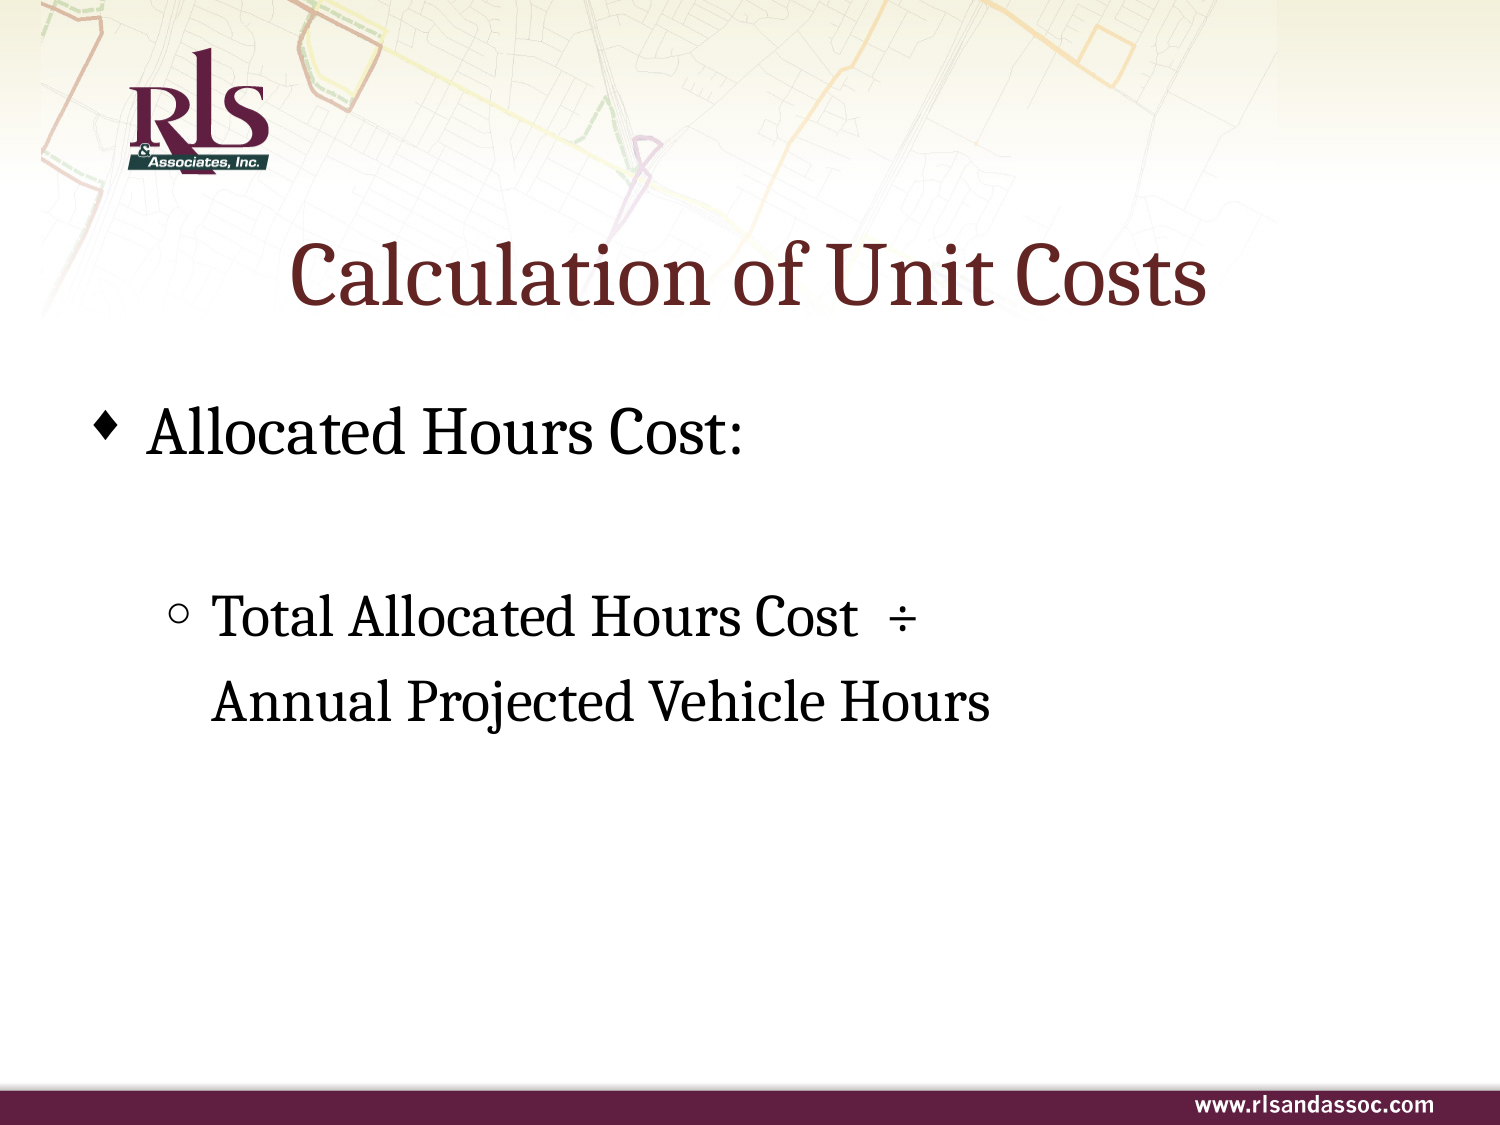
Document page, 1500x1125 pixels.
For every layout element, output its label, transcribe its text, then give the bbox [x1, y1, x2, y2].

list Allocated Hours Cost: Total Allocated Hours Cost ÷ Annual Projected Vehicle Hours [75, 377, 1425, 994]
picture [0, 0, 1500, 1125]
title Calculation of Unit Costs [75, 174, 1425, 363]
